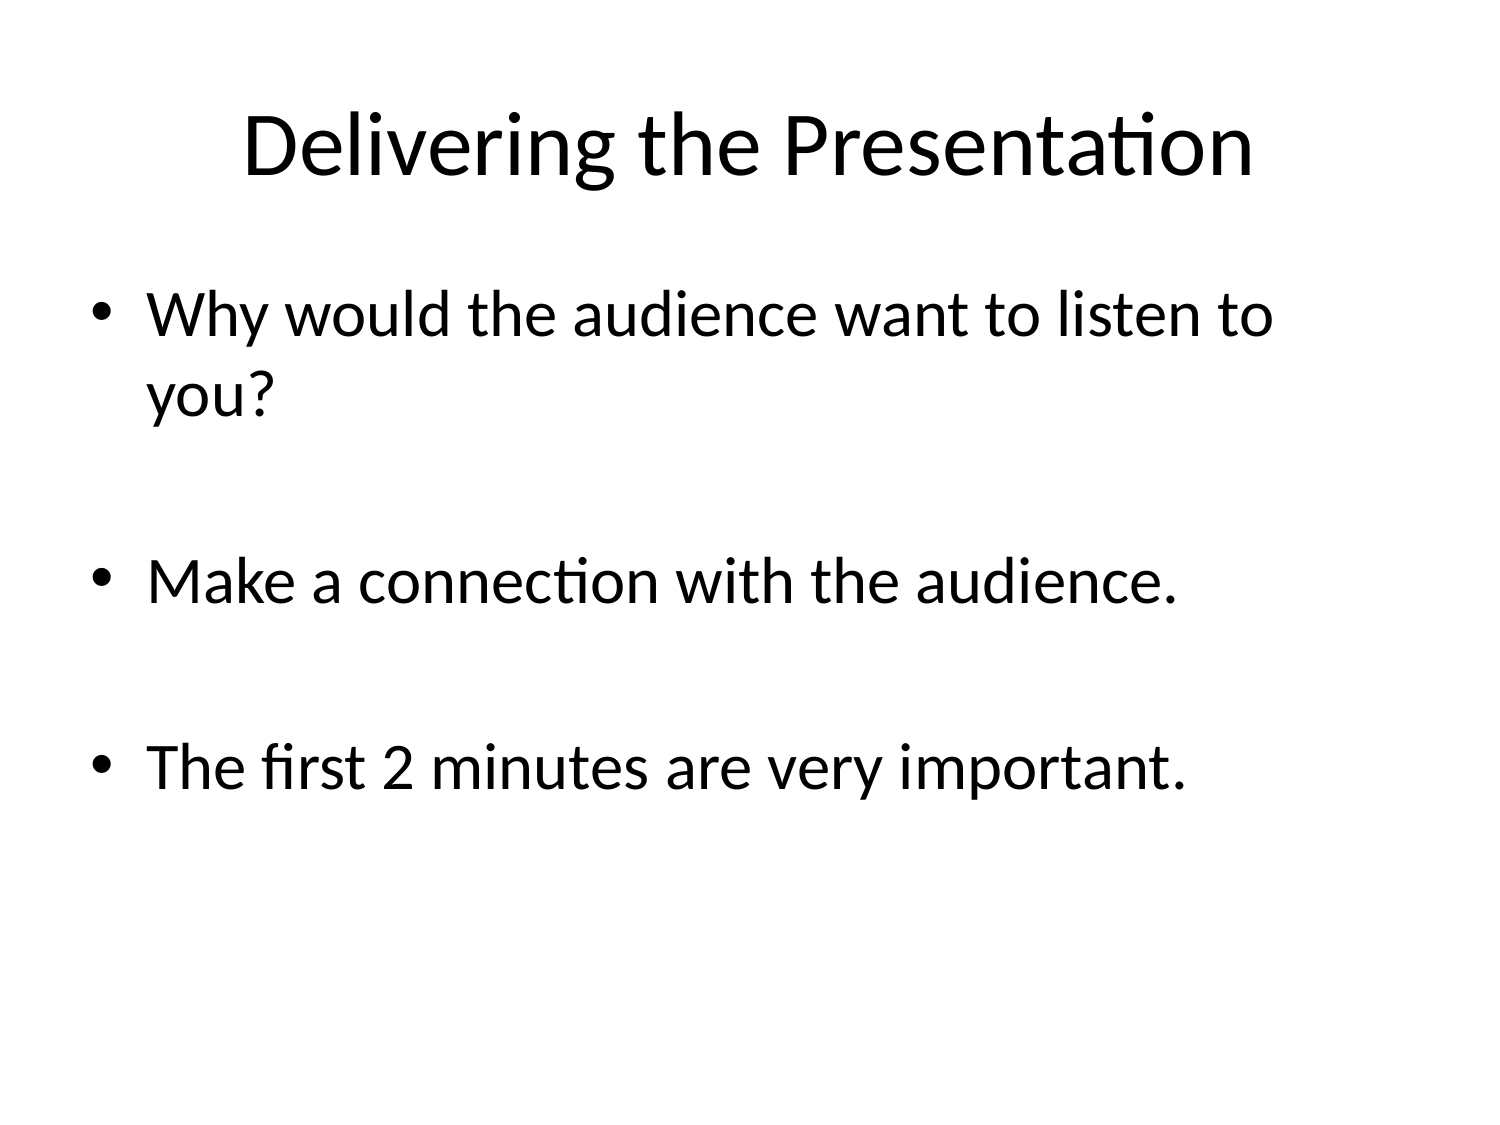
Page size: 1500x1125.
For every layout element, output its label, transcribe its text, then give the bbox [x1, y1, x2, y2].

title Delivering the Presentation [75, 45, 1425, 233]
list Why would the audience want to listen to you? Make a connection with the audience. The first 2 minutes are very important. [75, 262, 1425, 1005]
